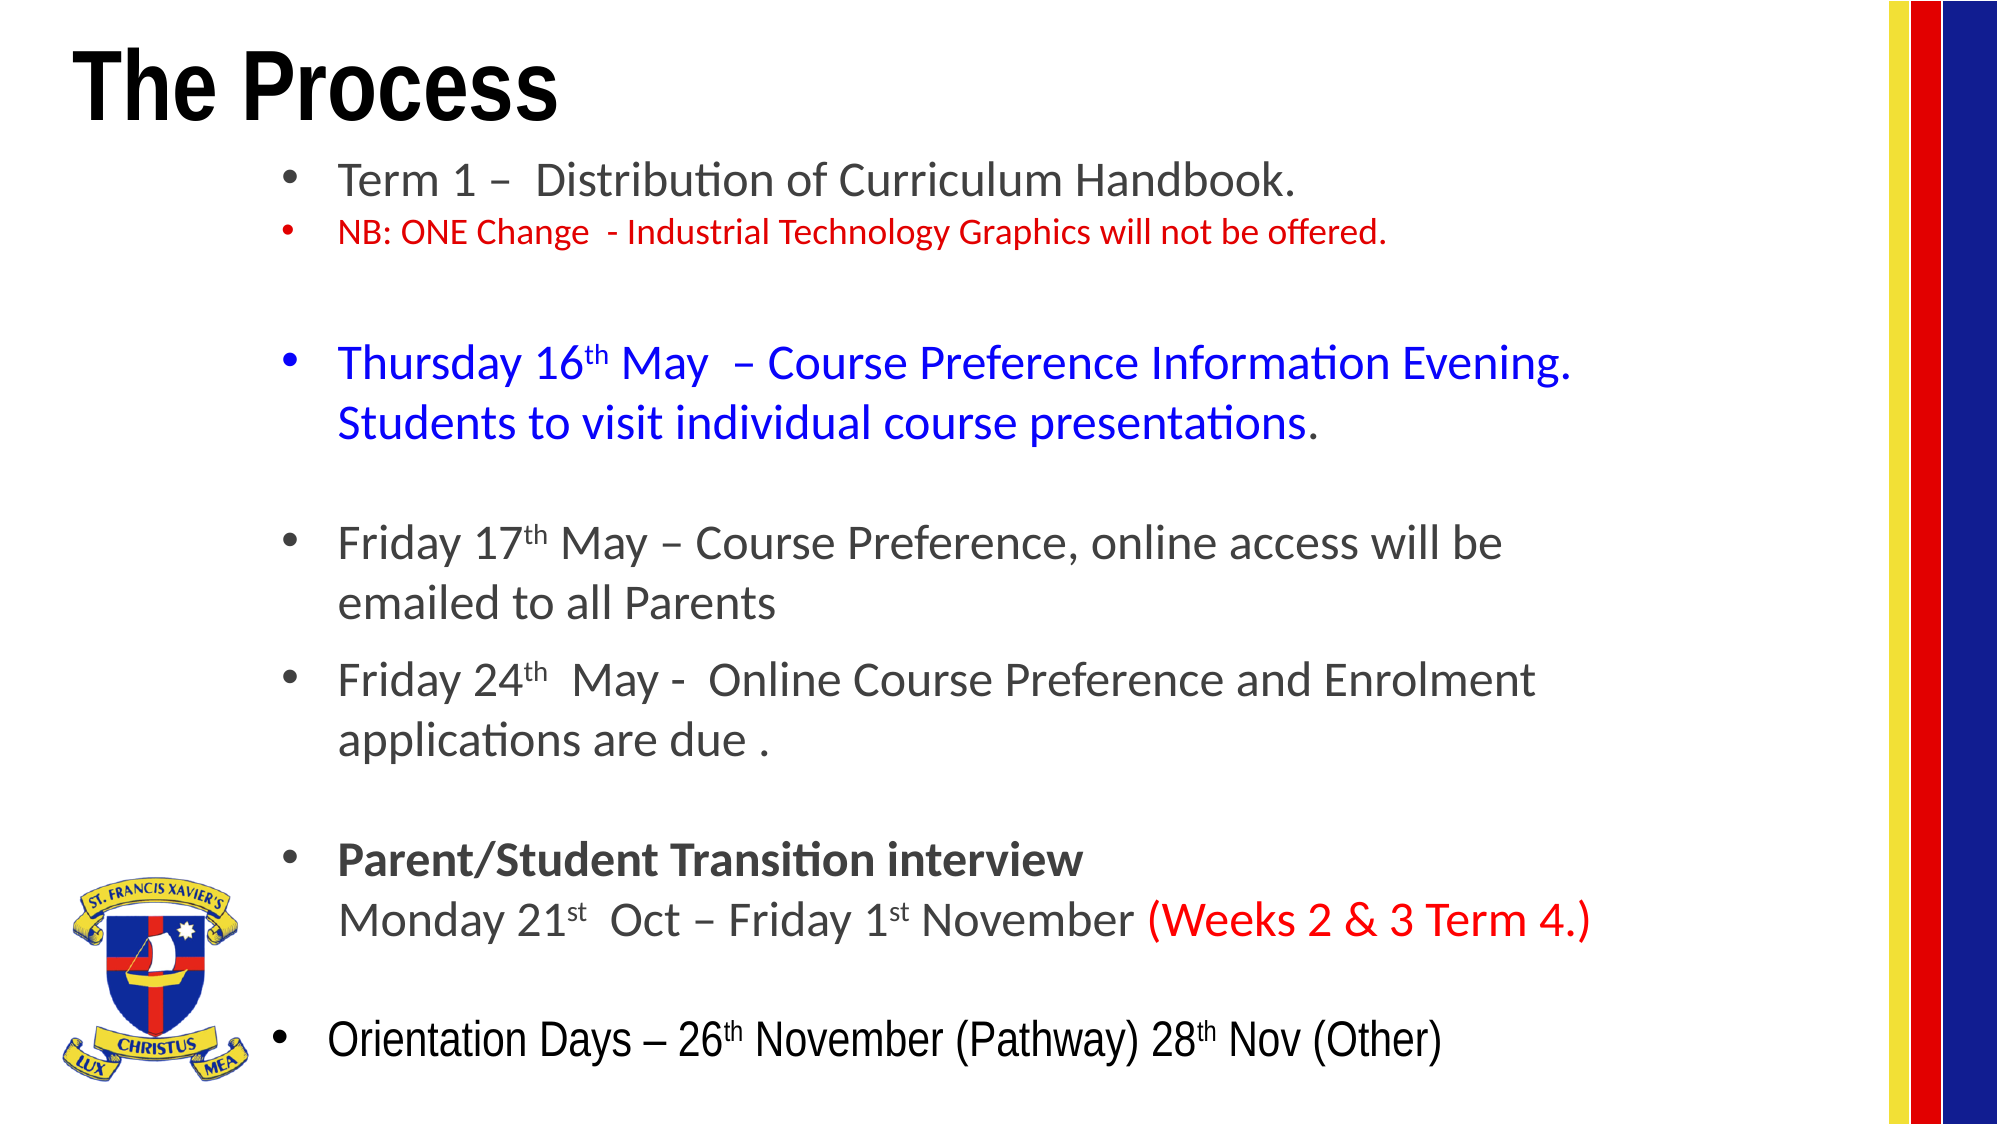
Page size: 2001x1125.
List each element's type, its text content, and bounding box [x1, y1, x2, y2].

text_box [1887, 0, 1909, 1125]
text_box [1909, 0, 1943, 1125]
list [57, 870, 257, 1089]
text_box Term 1 – Distribution of Curriculum Handbook. NB: ONE Change - Industrial Technology Graphics will not be offered. Thursday 16th May – Course Preference Information Evening. Students to visit individual course presentations. Friday 17th May – Course Preference, online access will be emailed to all Parents Friday 24th May - Online Course Preference and Enrolment applications are due . Parent/Student Transition interview Monday 21st Oct – Friday 1st November (Weeks 2 & 3 Term 4.) Orientation Days – 26th November (Pathway) 28th Nov (Other) [256, 139, 1668, 1074]
title The Process [57, 36, 1424, 140]
text_box [1943, 0, 1999, 1125]
